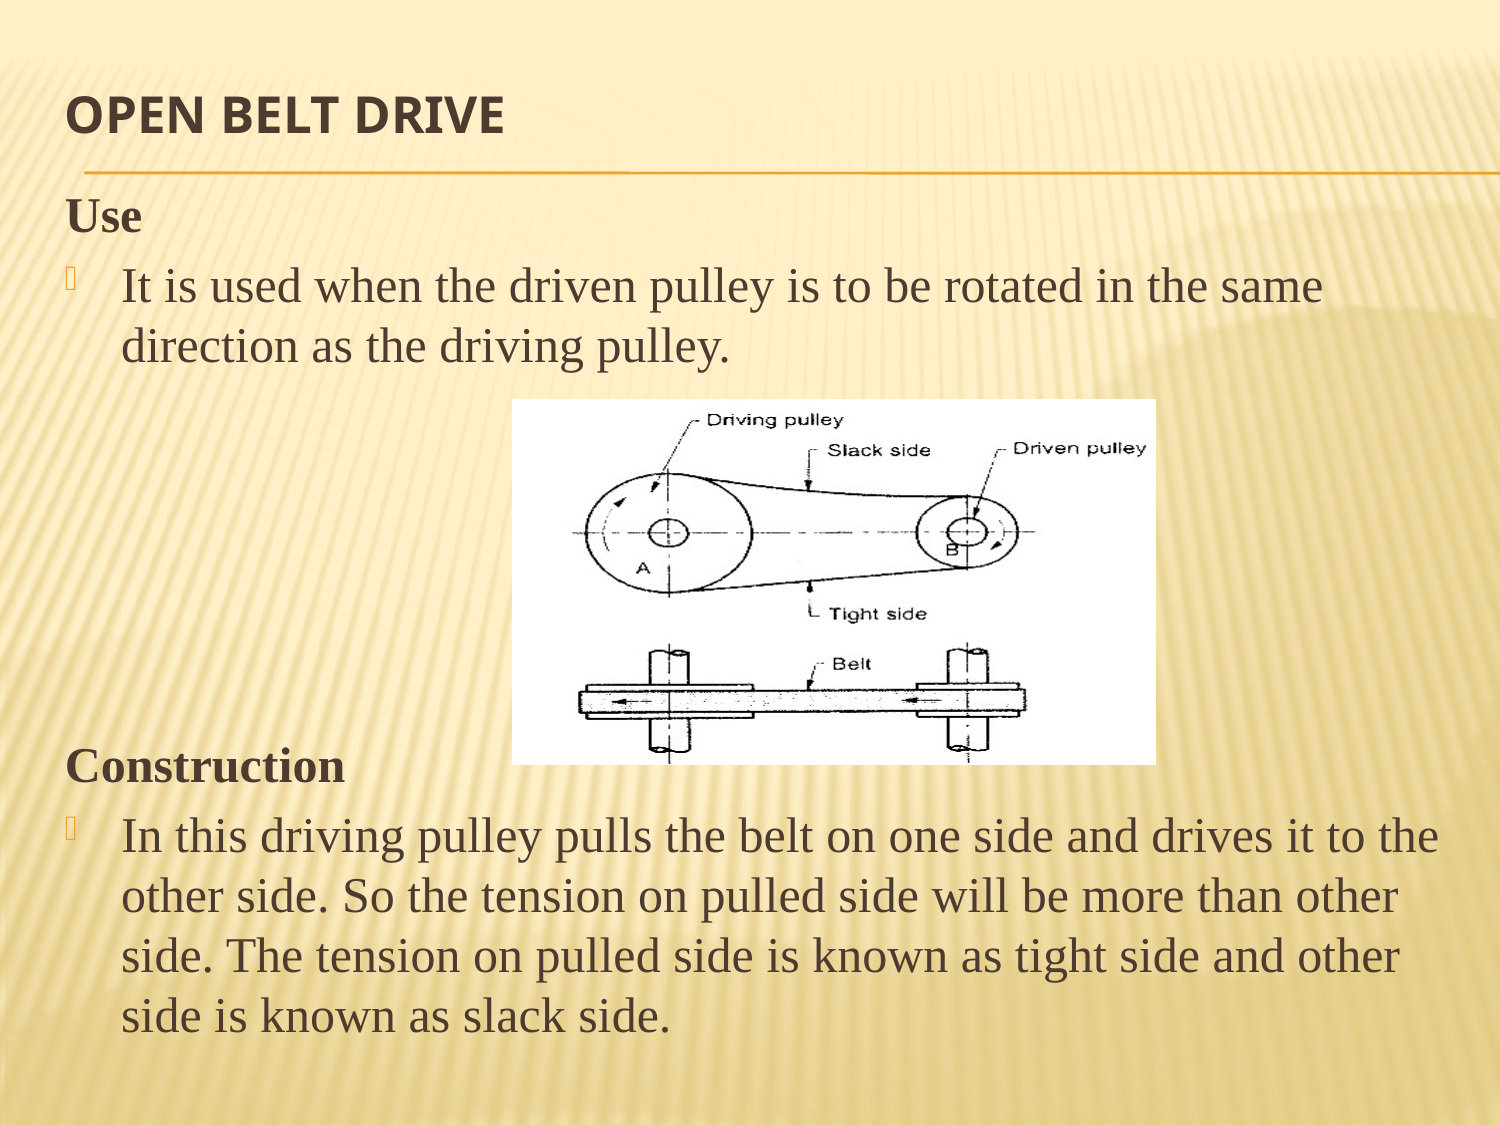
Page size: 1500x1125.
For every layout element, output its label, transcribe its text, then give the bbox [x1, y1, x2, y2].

picture [512, 399, 1157, 766]
title Open belt drive [50, 75, 1475, 174]
list Use It is used when the driven pulley is to be rotated in the same direction as the driving pulley. Construction In this driving pulley pulls the belt on one side and drives it to the other side. So the tension on pulled side will be more than other side. The tension on pulled side is known as tight side and other side is known as slack side. [50, 174, 1475, 998]
